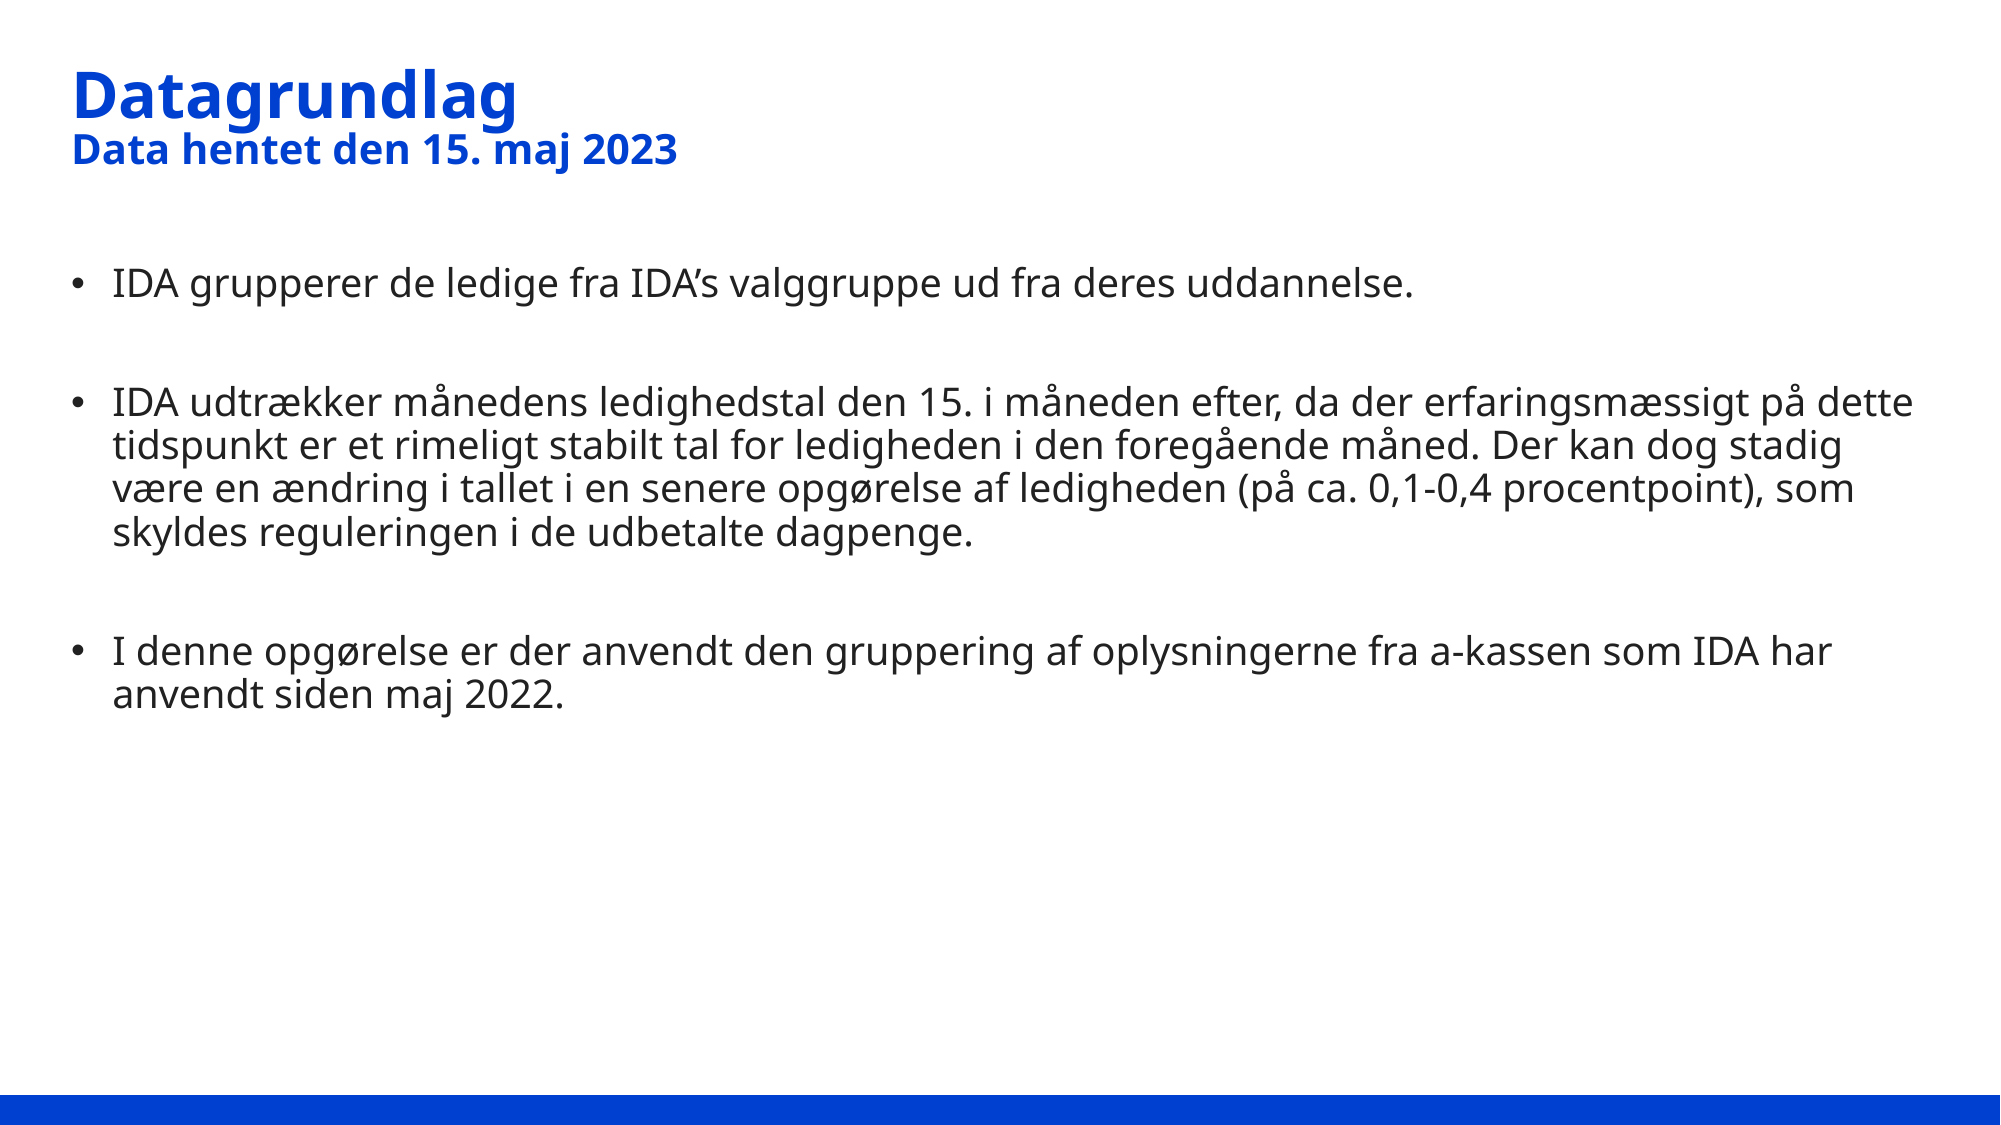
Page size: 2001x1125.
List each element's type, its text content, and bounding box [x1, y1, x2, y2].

title Datagrundlag Data hentet den 15. maj 2023 [71, 67, 1929, 202]
list IDA grupperer de ledige fra IDA’s valggruppe ud fra deres uddannelse. IDA udtrækker månedens ledighedstal den 15. i måneden efter, da der erfaringsmæssigt på dette tidspunkt er et rimeligt stabilt tal for ledigheden i den foregående måned. Der kan dog stadig være en ændring i tallet i en senere opgørelse af ledigheden (på ca. 0,1-0,4 procentpoint), som skyldes reguleringen i de udbetalte dagpenge. I denne opgørelse er der anvendt den gruppering af oplysningerne fra a-kassen som IDA har anvendt siden maj 2022. [71, 263, 1929, 1024]
